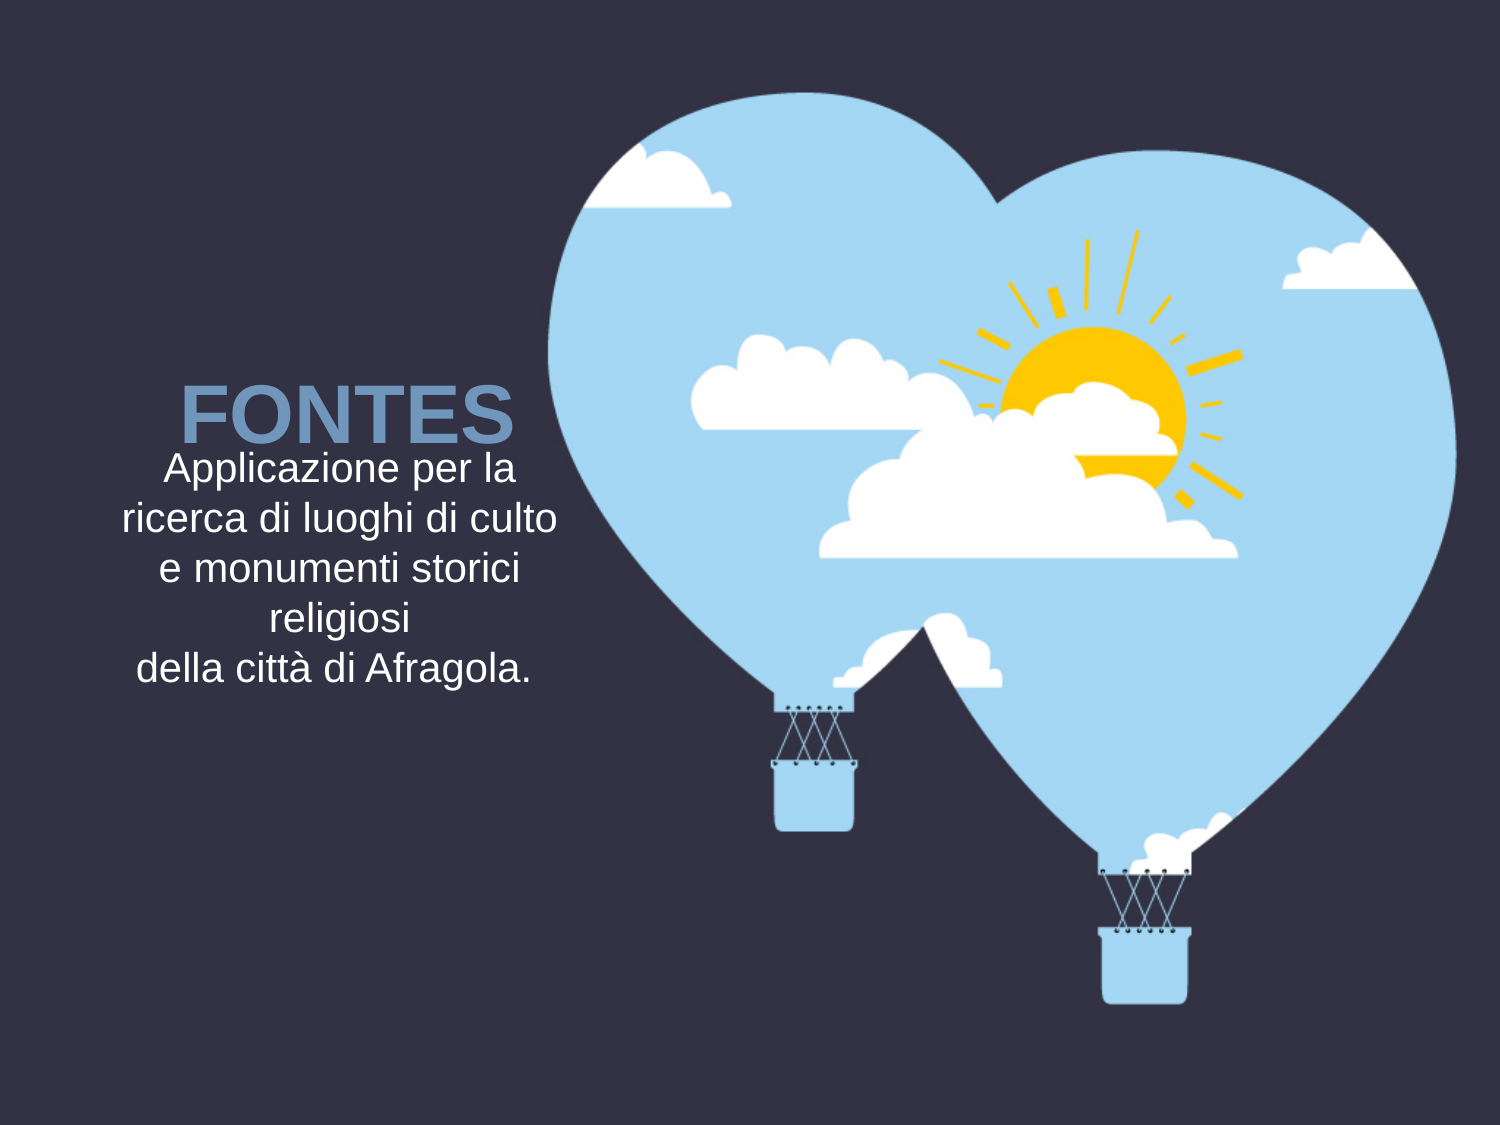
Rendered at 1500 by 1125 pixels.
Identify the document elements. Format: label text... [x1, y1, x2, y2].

picture [0, 0, 1500, 1125]
title FONTES [0, 339, 680, 582]
text_box Applicazione per la ricerca di luoghi di culto e monumenti storici religiosi della città di Afragola. [105, 433, 575, 699]
